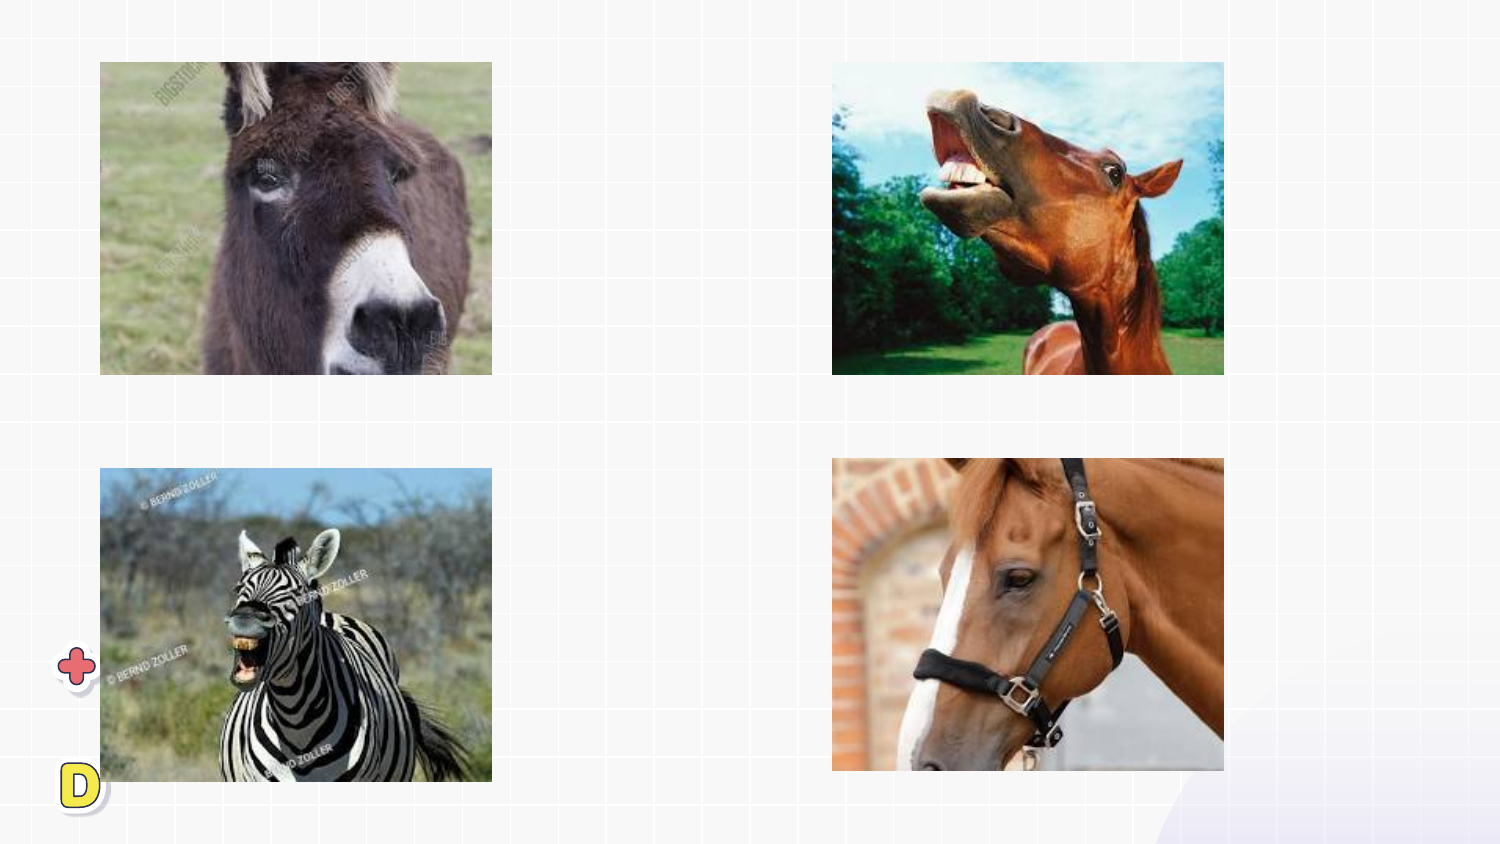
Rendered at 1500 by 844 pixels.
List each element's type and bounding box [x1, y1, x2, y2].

picture [100, 62, 492, 376]
picture [832, 62, 1224, 376]
picture [832, 458, 1224, 772]
picture [100, 468, 492, 782]
